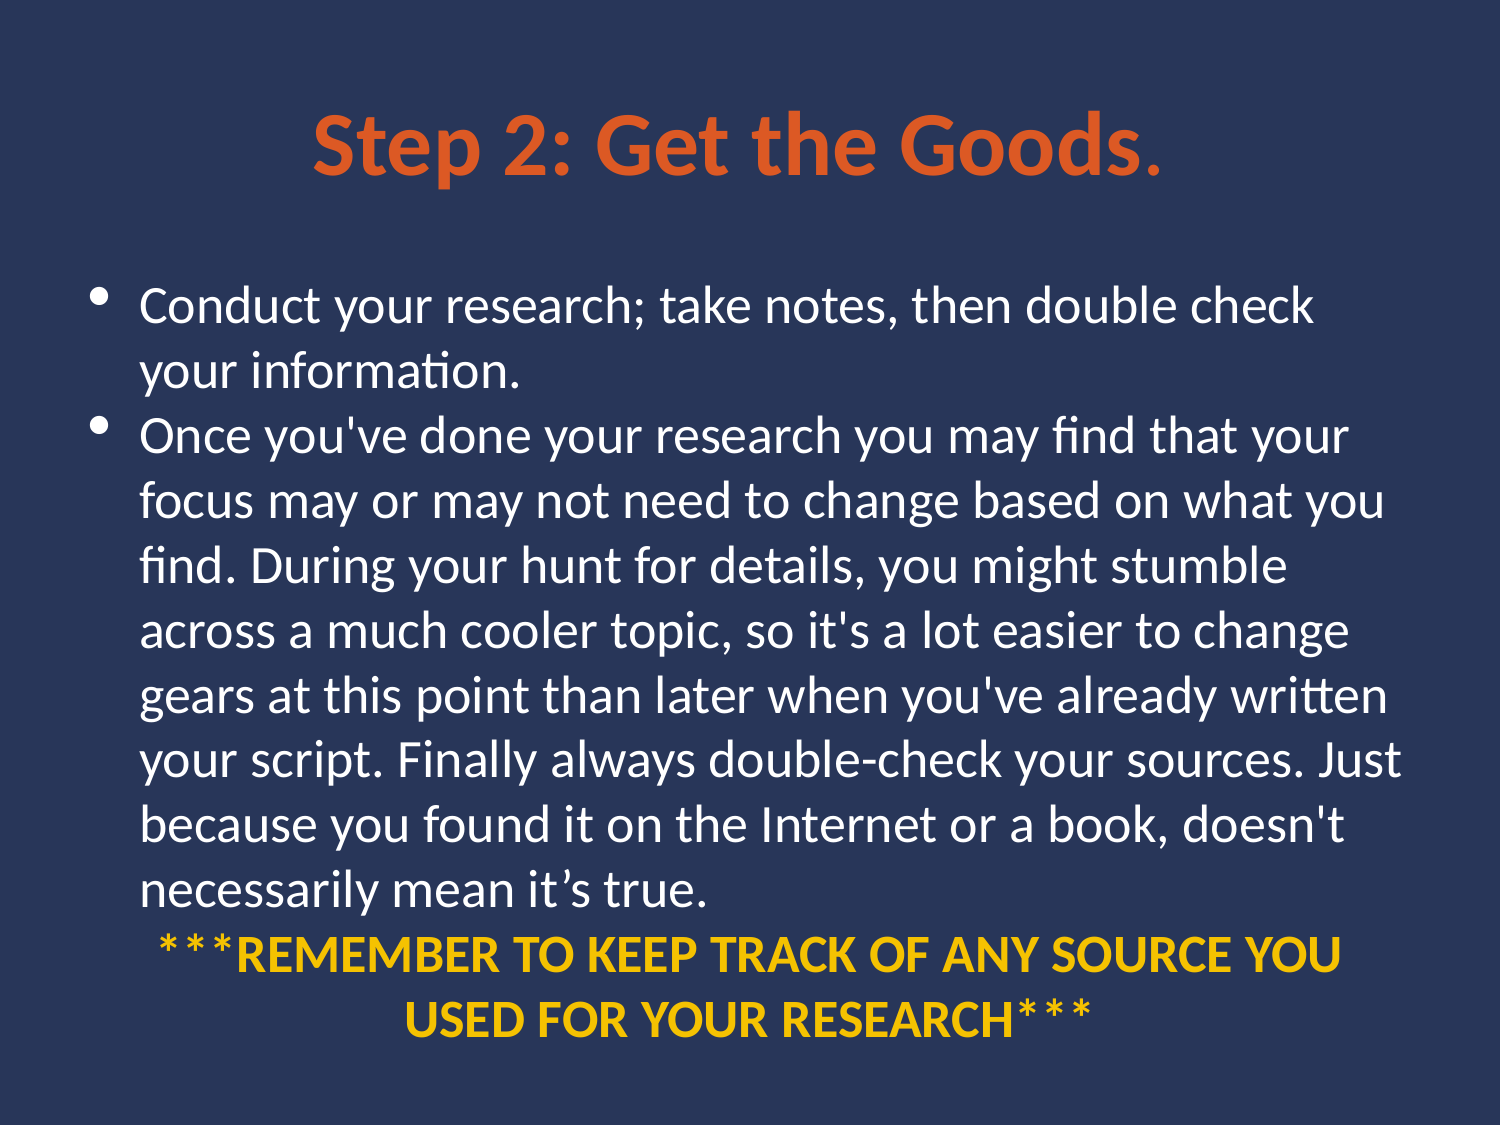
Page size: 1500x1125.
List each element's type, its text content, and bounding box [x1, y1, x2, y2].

list Conduct your research; take notes, then double check your information. Once you've done your research you may find that your focus may or may not need to change based on what you find. During your hunt for details, you might stumble across a much cooler topic, so it's a lot easier to change gears at this point than later when you've already written your script. Finally always double-check your sources. Just because you found it on the Internet or a book, doesn't necessarily mean it’s true. ***REMEMBER TO KEEP TRACK OF ANY SOURCE YOU USED FOR YOUR RESEARCH*** [75, 262, 1425, 1063]
title Step 2: Get the Goods. [75, 45, 1425, 233]
